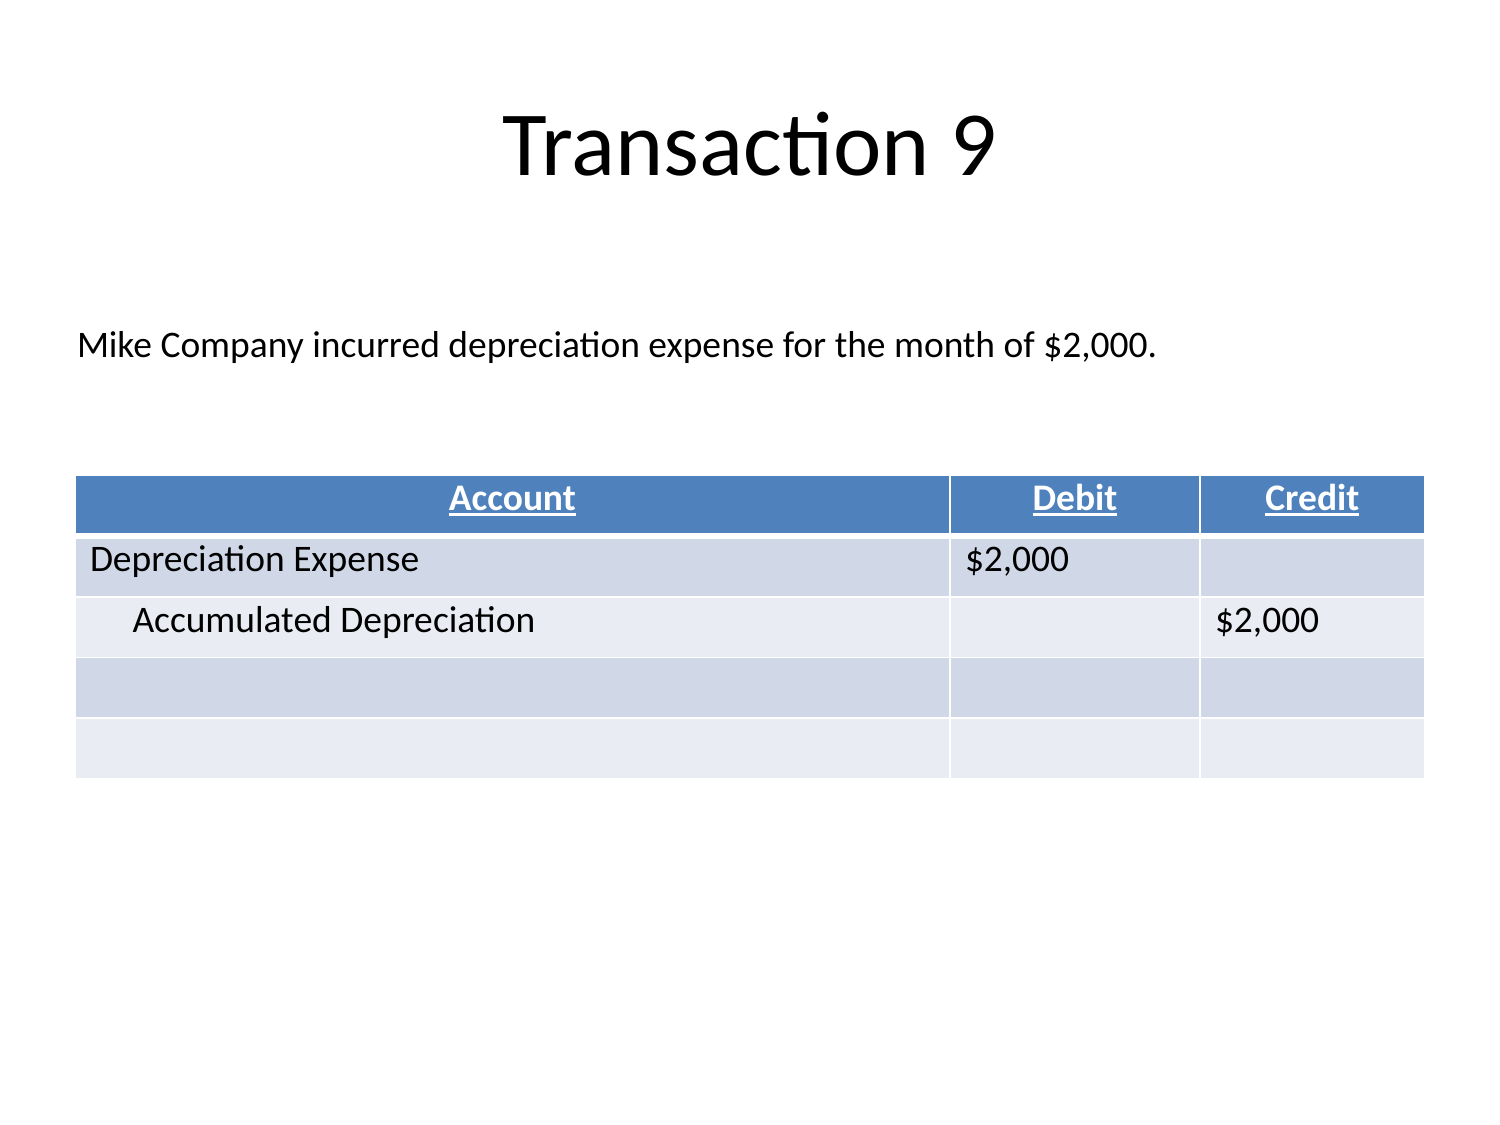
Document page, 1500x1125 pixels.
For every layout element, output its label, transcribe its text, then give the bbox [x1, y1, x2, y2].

table_cell $2,000 [951, 539, 1199, 596]
table_header Account [76, 476, 949, 533]
table_cell [951, 719, 1199, 778]
table_cell Accumulated Depreciation [76, 598, 949, 657]
table_cell [76, 719, 949, 778]
table_cell Depreciation Expense [76, 539, 949, 596]
table_header Debit [951, 476, 1199, 533]
table_cell $2,000 [1201, 598, 1424, 657]
table_cell [1201, 658, 1424, 717]
table_cell [951, 598, 1199, 657]
table_cell [76, 658, 949, 717]
table_header Credit [1201, 476, 1424, 533]
table_cell [1201, 719, 1424, 778]
table_cell [1201, 539, 1424, 596]
title Transaction 9 [75, 45, 1425, 233]
table_cell [951, 658, 1199, 717]
text_box Mike Company incurred depreciation expense for the month of $2,000. [62, 312, 1413, 373]
